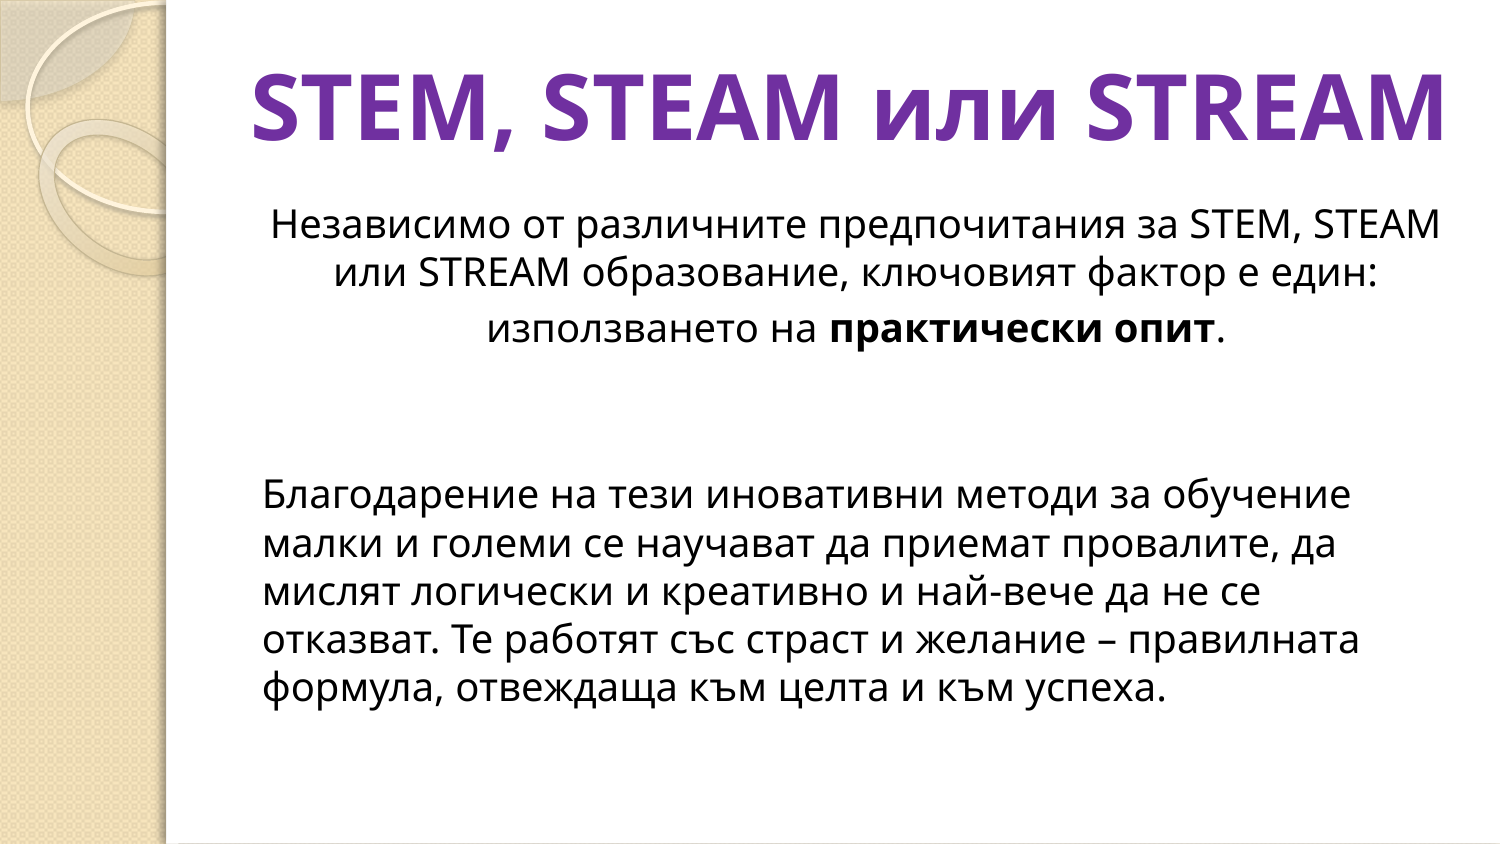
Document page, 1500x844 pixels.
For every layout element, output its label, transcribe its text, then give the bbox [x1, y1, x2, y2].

list Независимо от различните предпочитания за STEM, STEAM или STREAM образование, ключовият фактор е един: използването на практически опит. Благодарение на тези иновативни методи за обучение малки и големи се научават да приемат провалите, да мислят логически и креативно и най-вече да не се отказват. Те работят със страст и желание – правилната формула, отвеждаща към целта и към успеха. [235, 191, 1466, 768]
title STEM, STEAM или STREAM [235, 33, 1466, 175]
